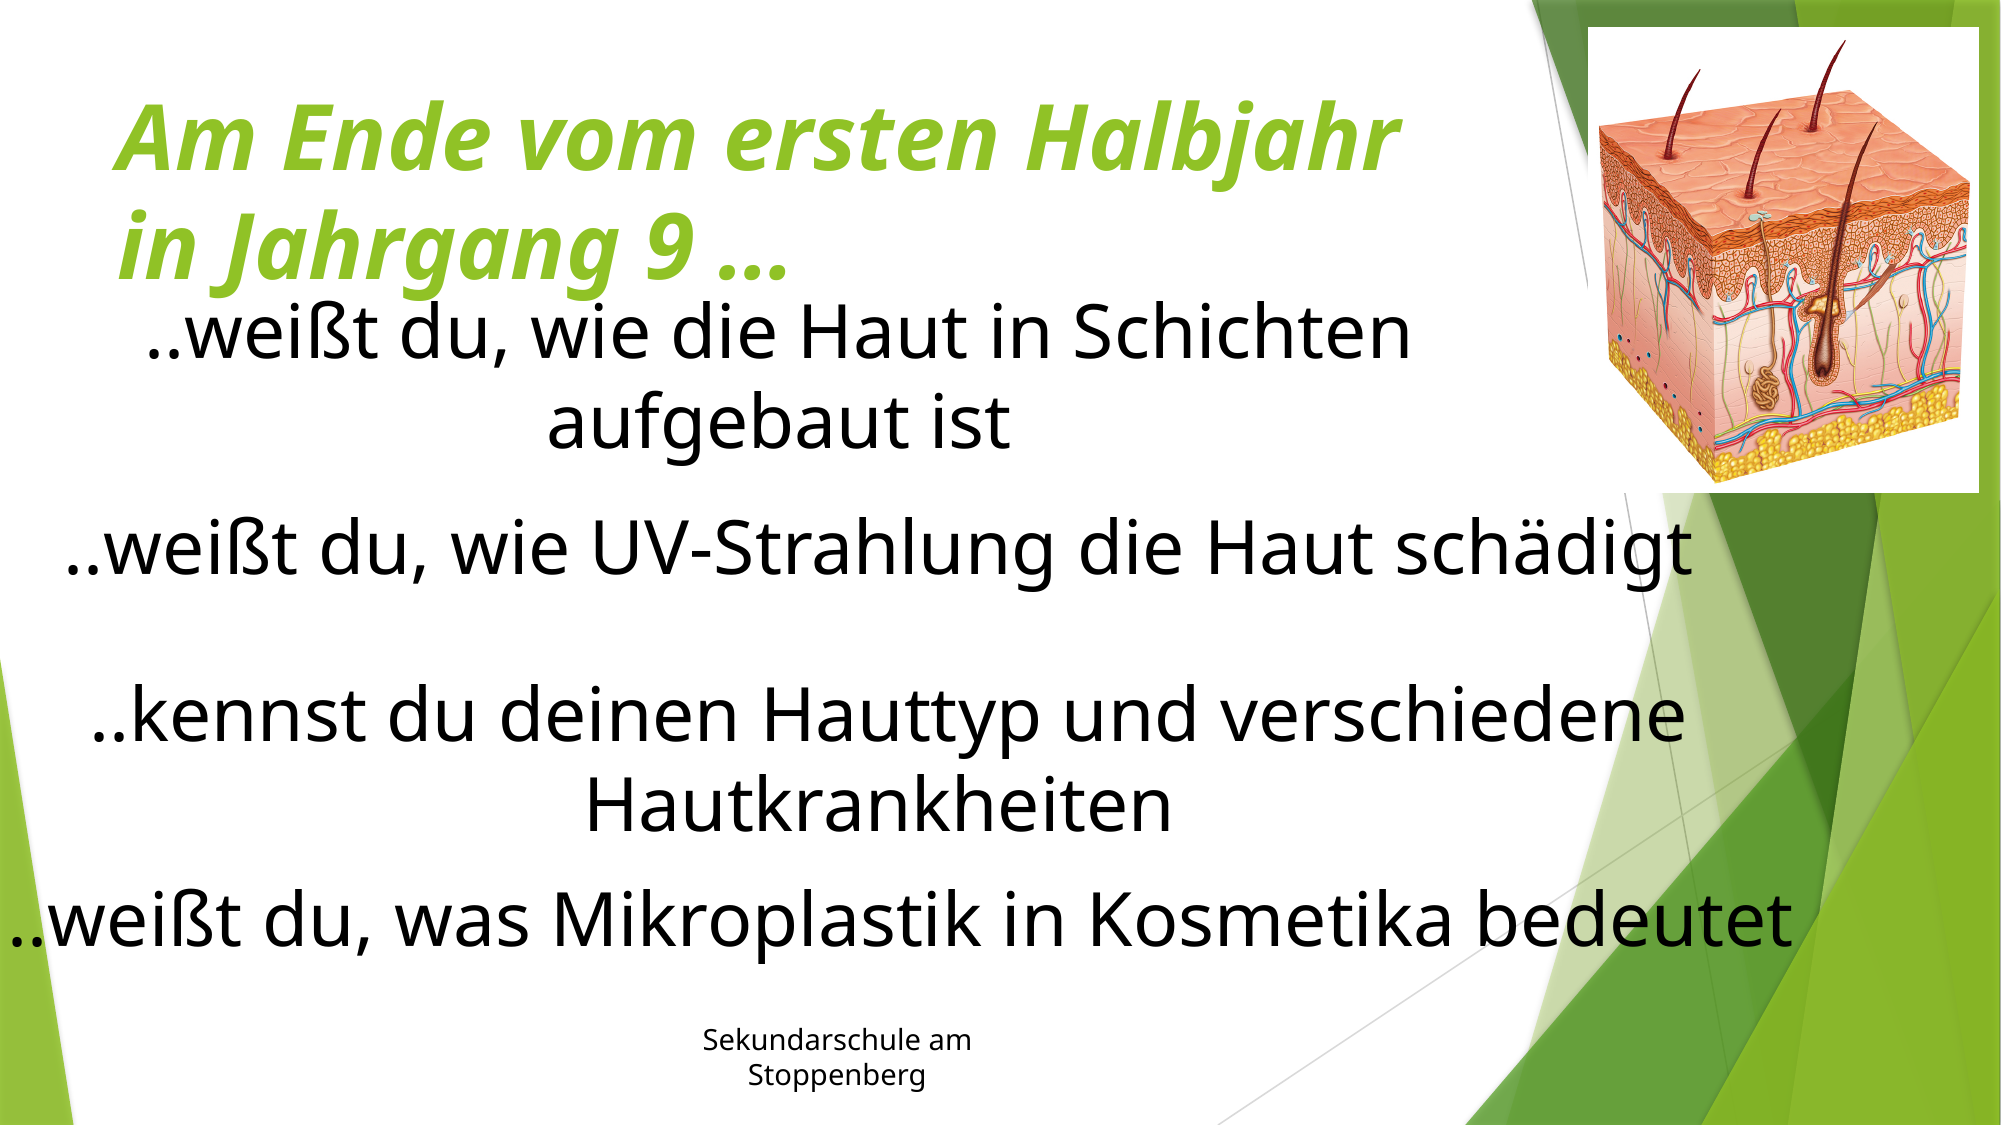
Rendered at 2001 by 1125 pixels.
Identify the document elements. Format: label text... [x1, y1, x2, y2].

text_box Sekundarschule am Stoppenberg [600, 1024, 1075, 1100]
text_box ..weißt du, wie die Haut in Schichten aufgebaut ist [129, 275, 1449, 471]
text_box ..weißt du, wie UV-Strahlung die Haut schädigt [49, 492, 1729, 598]
text_box ..kennst du deinen Hauttyp und verschiedene Hautkrankheiten [74, 659, 1704, 855]
picture [1588, 27, 1979, 493]
text_box ..weißt du, was Mikroplastik in Kosmetika bedeutet [0, 863, 1810, 969]
title Am Ende vom ersten Halbjahr in Jahrgang 9 … [102, 70, 1513, 288]
